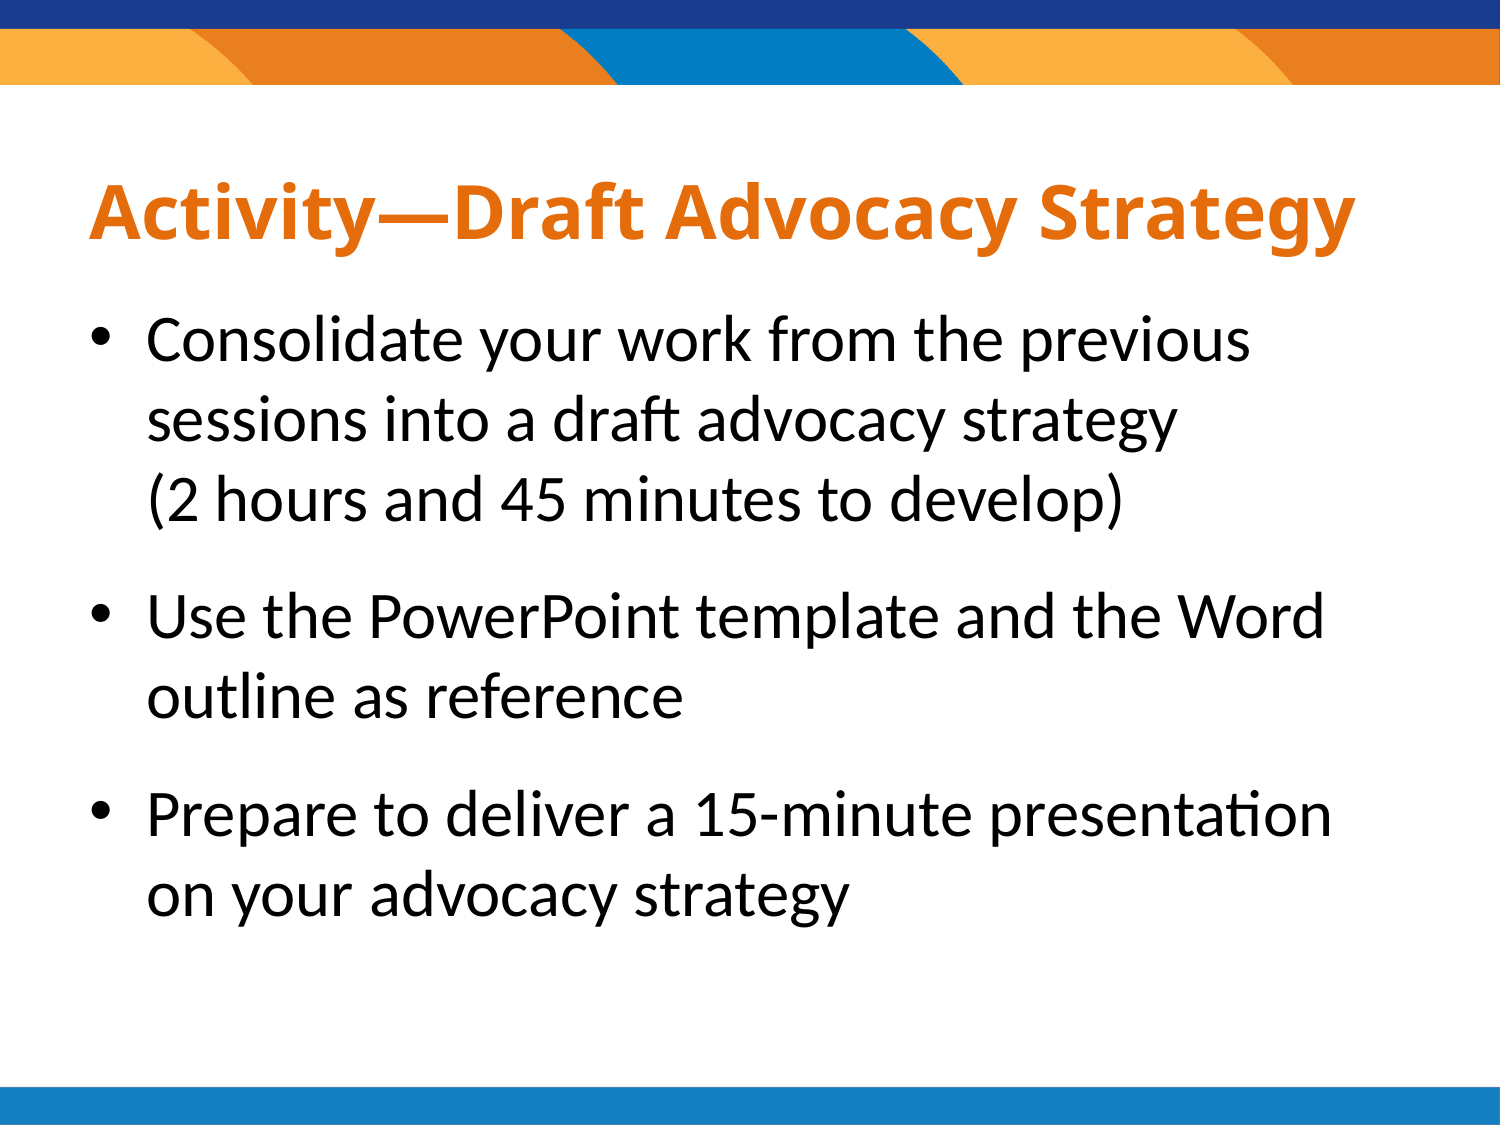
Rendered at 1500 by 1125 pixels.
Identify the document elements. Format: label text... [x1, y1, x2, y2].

title Activity—Draft Advocacy Strategy [75, 157, 1425, 288]
list Consolidate your work from the previous sessions into a draft advocacy strategy (2 hours and 45 minutes to develop) Use the PowerPoint template and the Word outline as reference Prepare to deliver a 15-minute presentation on your advocacy strategy [75, 287, 1413, 950]
picture [0, 0, 1500, 85]
